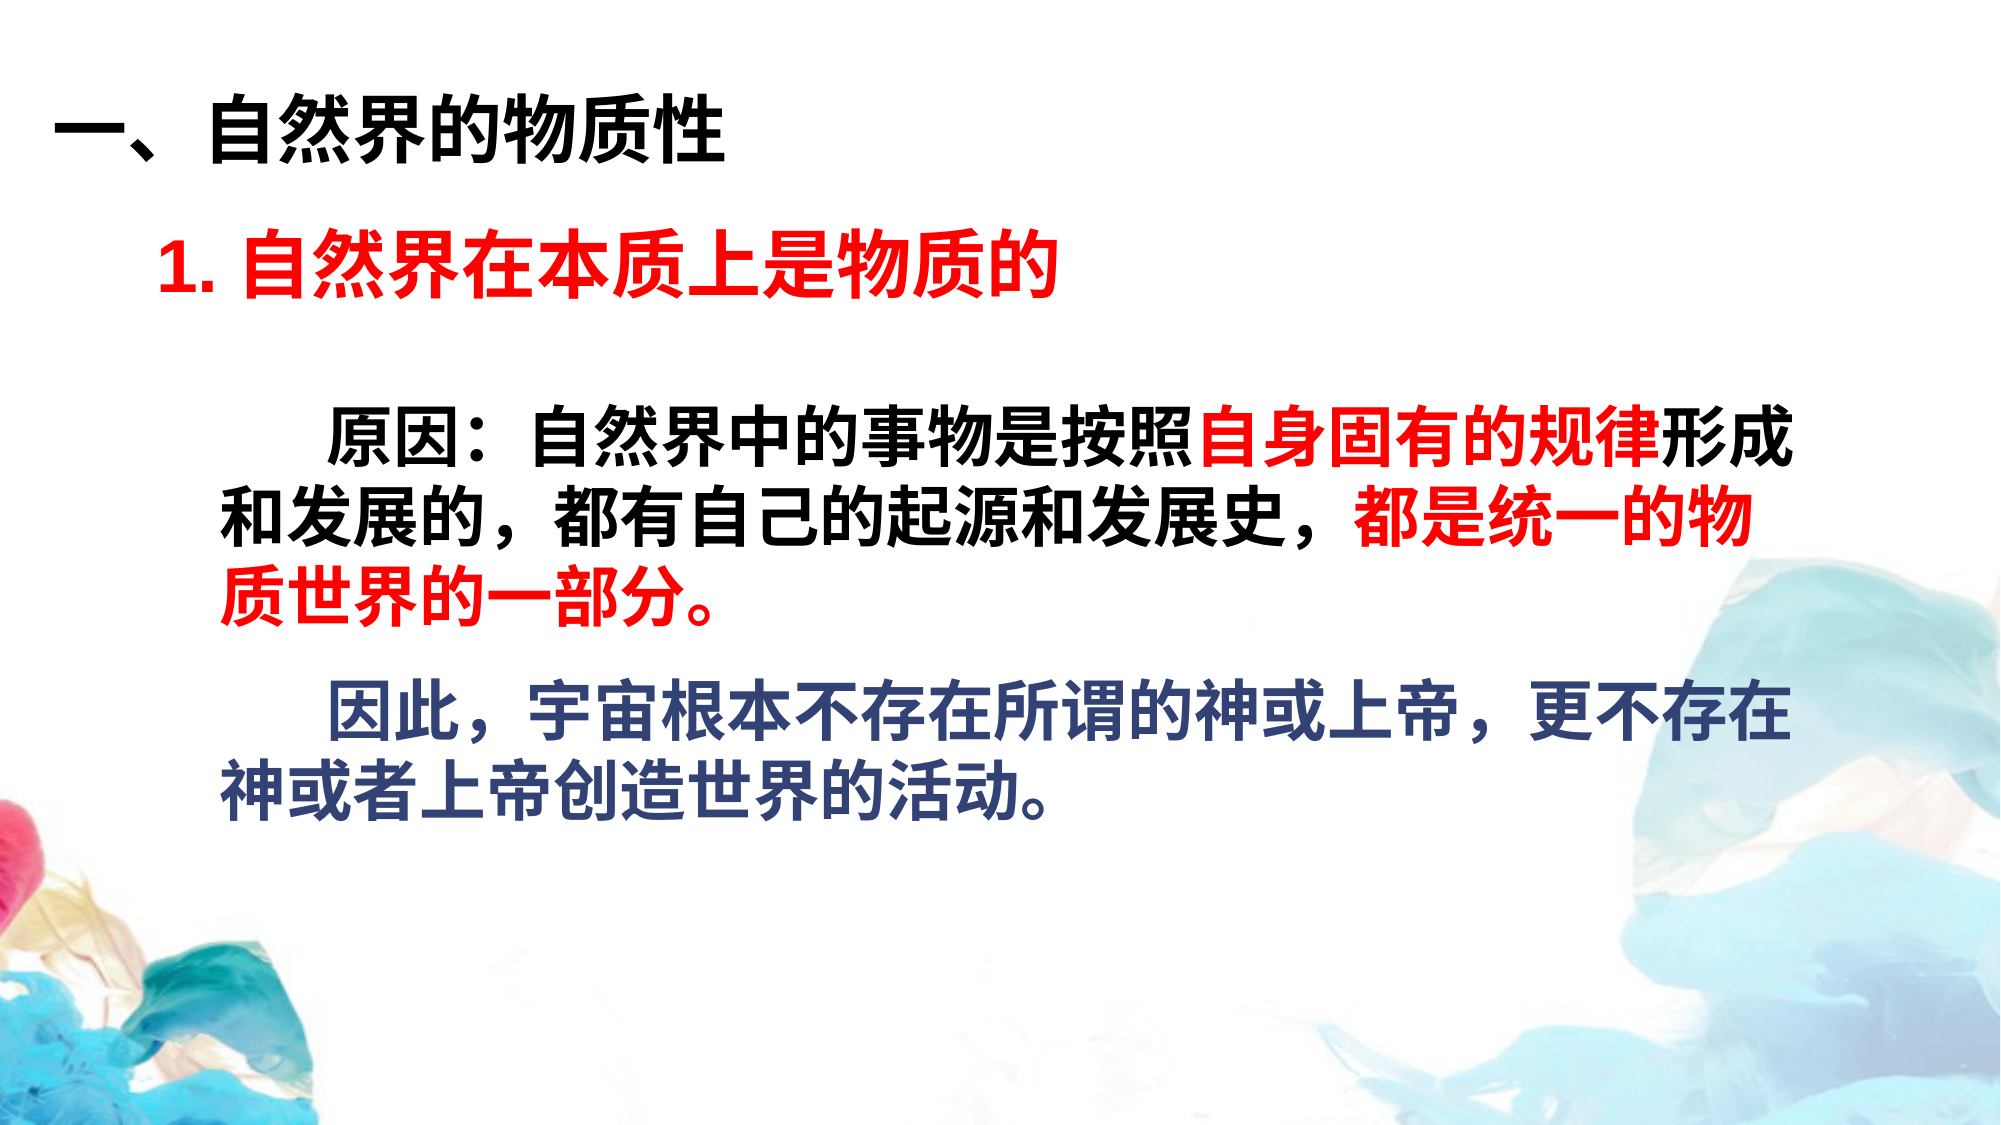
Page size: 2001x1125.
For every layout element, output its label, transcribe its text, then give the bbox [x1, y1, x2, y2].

picture [0, 0, 2001, 1125]
text_box 1.自然界在本质上是物质的 [141, 210, 1504, 316]
text_box 一、自然界的物质性 [36, 74, 1438, 180]
text_box 原因：自然界中的事物是按照自身固有的规律形成和发展的，都有自己的起源和发展史，都是统一的物质世界的一部分。 因此，宇宙根本不存在所谓的神或上帝，更不存在神或者上帝创造世界的活动。 [204, 387, 1832, 836]
